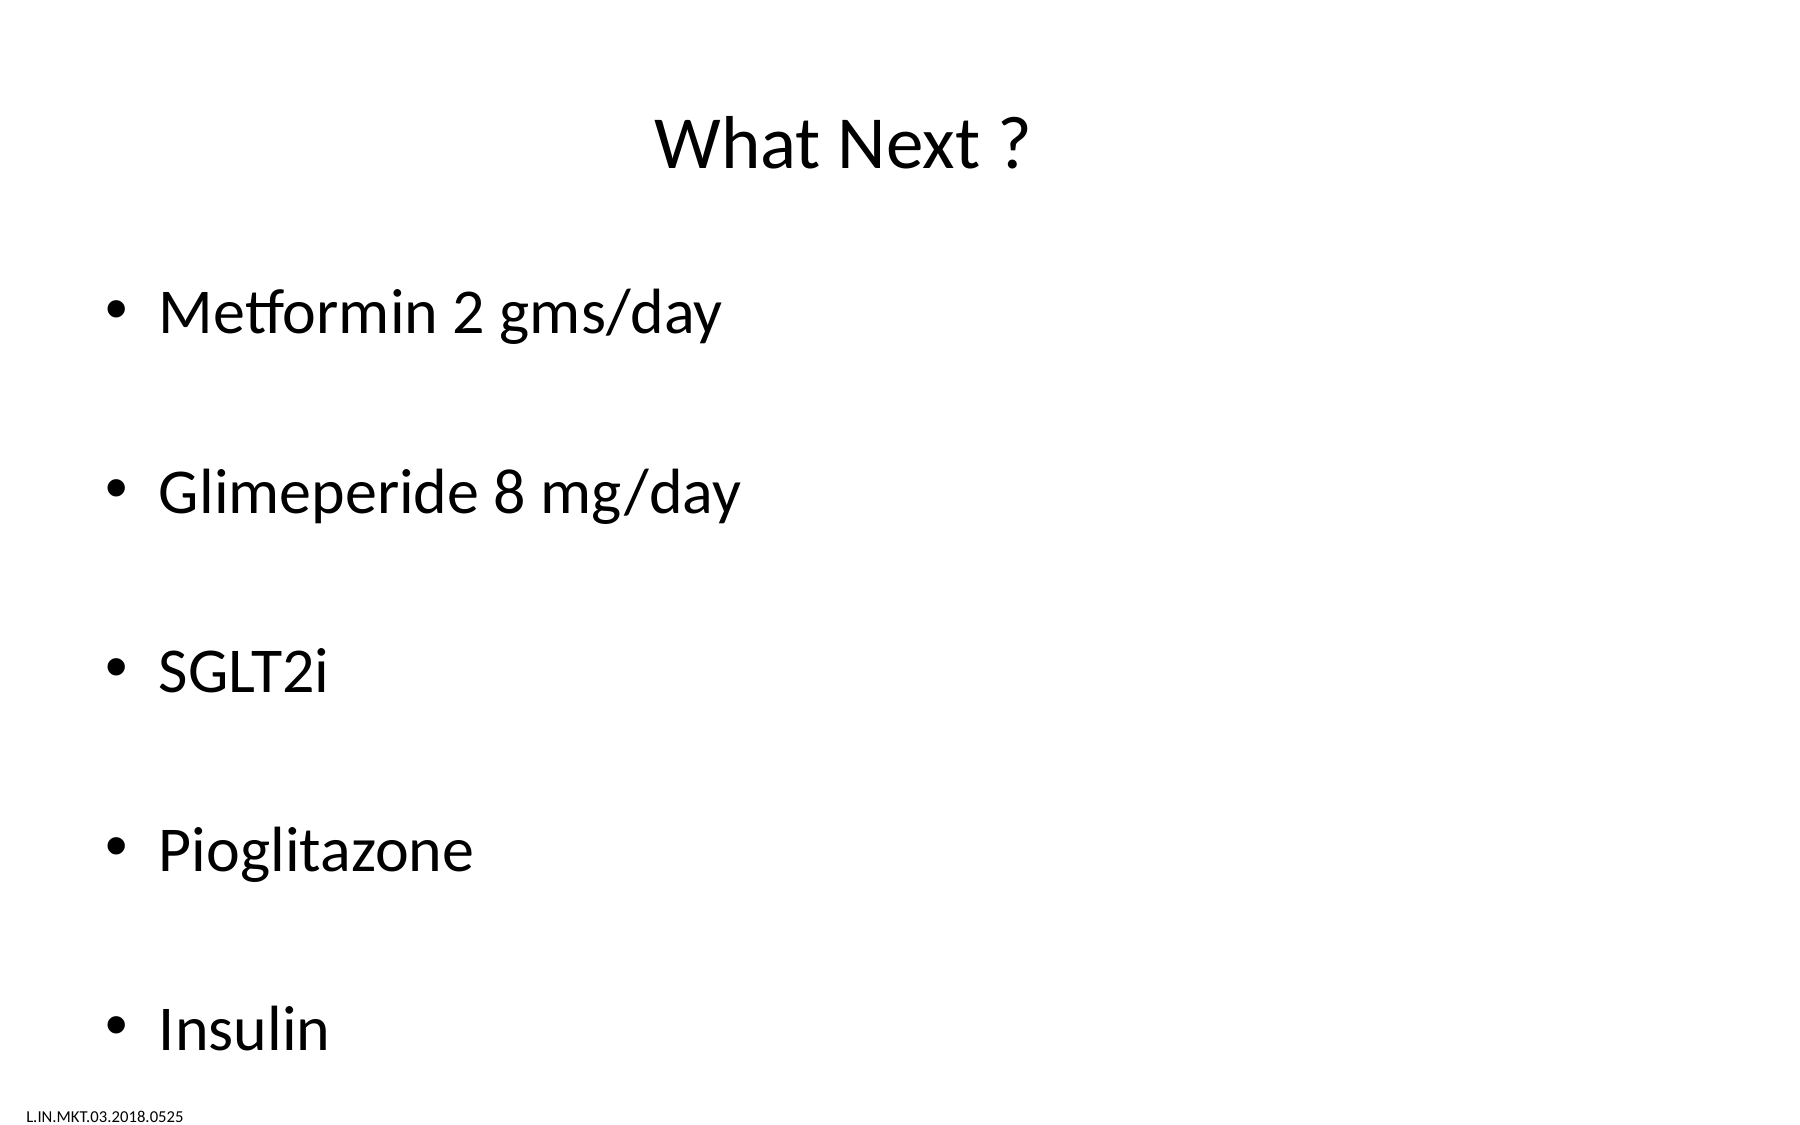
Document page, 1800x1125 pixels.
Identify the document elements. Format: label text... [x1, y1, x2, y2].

list Metformin 2 gms/day Glimeperide 8 mg/day SGLT2i Pioglitazone Insulin [90, 262, 1710, 1075]
title What Next ? [45, 45, 1643, 233]
